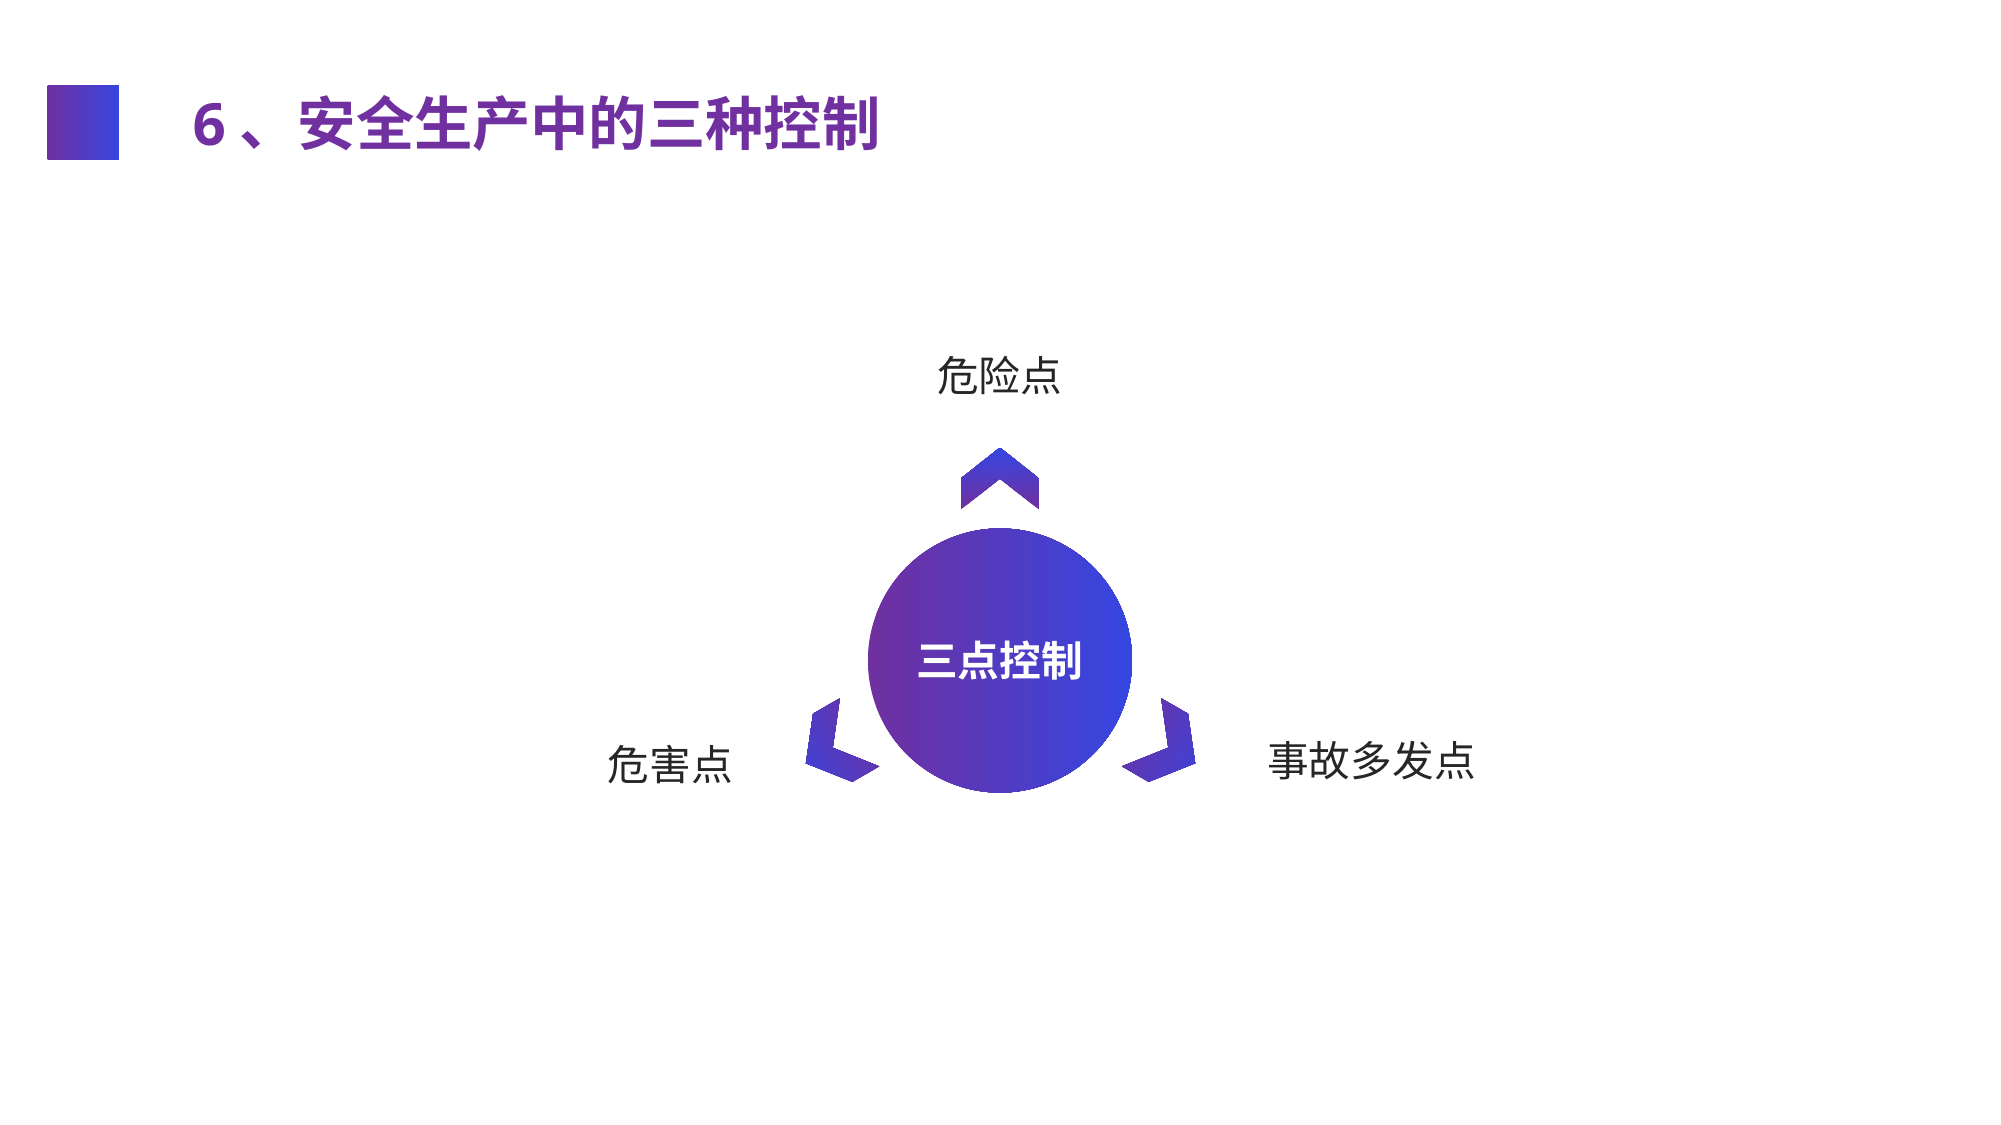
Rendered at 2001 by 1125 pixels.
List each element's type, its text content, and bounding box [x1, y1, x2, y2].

text_box [959, 446, 1041, 512]
text_box 事故多发点 [1252, 727, 1491, 792]
text_box 危害点 [593, 731, 748, 797]
text_box 三点控制 [901, 627, 1099, 693]
text_box [47, 85, 120, 160]
text_box 危险点 [922, 342, 1078, 407]
text_box [866, 527, 1134, 794]
text_box [1119, 696, 1197, 783]
text_box [804, 696, 882, 783]
text_box 6、安全生产中的三种控制 [177, 79, 896, 165]
